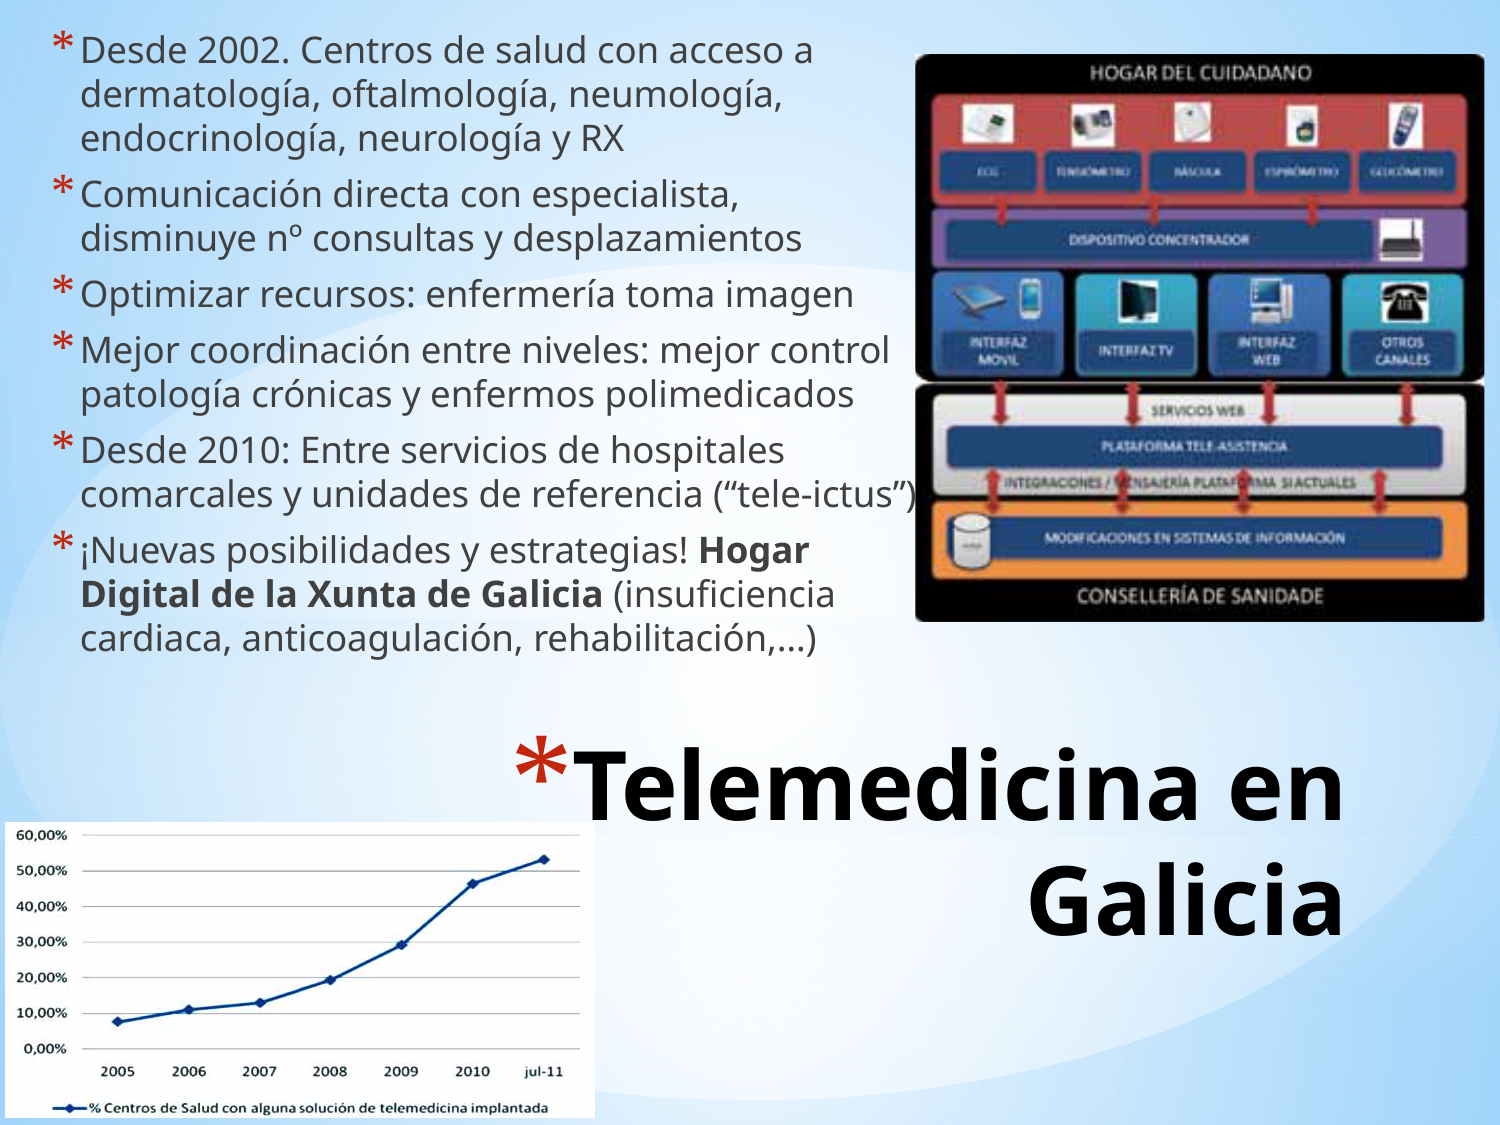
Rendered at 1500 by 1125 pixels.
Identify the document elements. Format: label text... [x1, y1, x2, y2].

picture [915, 54, 1485, 622]
title Telemedicina en Galicia [294, 717, 1363, 905]
picture [5, 822, 595, 1118]
list Desde 2002. Centros de salud con acceso a dermatología, oftalmología, neumología, endocrinología, neurología y RX Comunicación directa con especialista, disminuye nº consultas y desplazamientos Optimizar recursos: enfermería toma imagen Mejor coordinación entre niveles: mejor control patología crónicas y enfermos polimedicados Desde 2010: Entre servicios de hospitales comarcales y unidades de referencia (“tele-ictus”) ¡Nuevas posibilidades y estrategias! Hogar Digital de la Xunta de Galicia (insuficiencia cardiaca, anticoagulación, rehabilitación,…) [29, 19, 937, 690]
